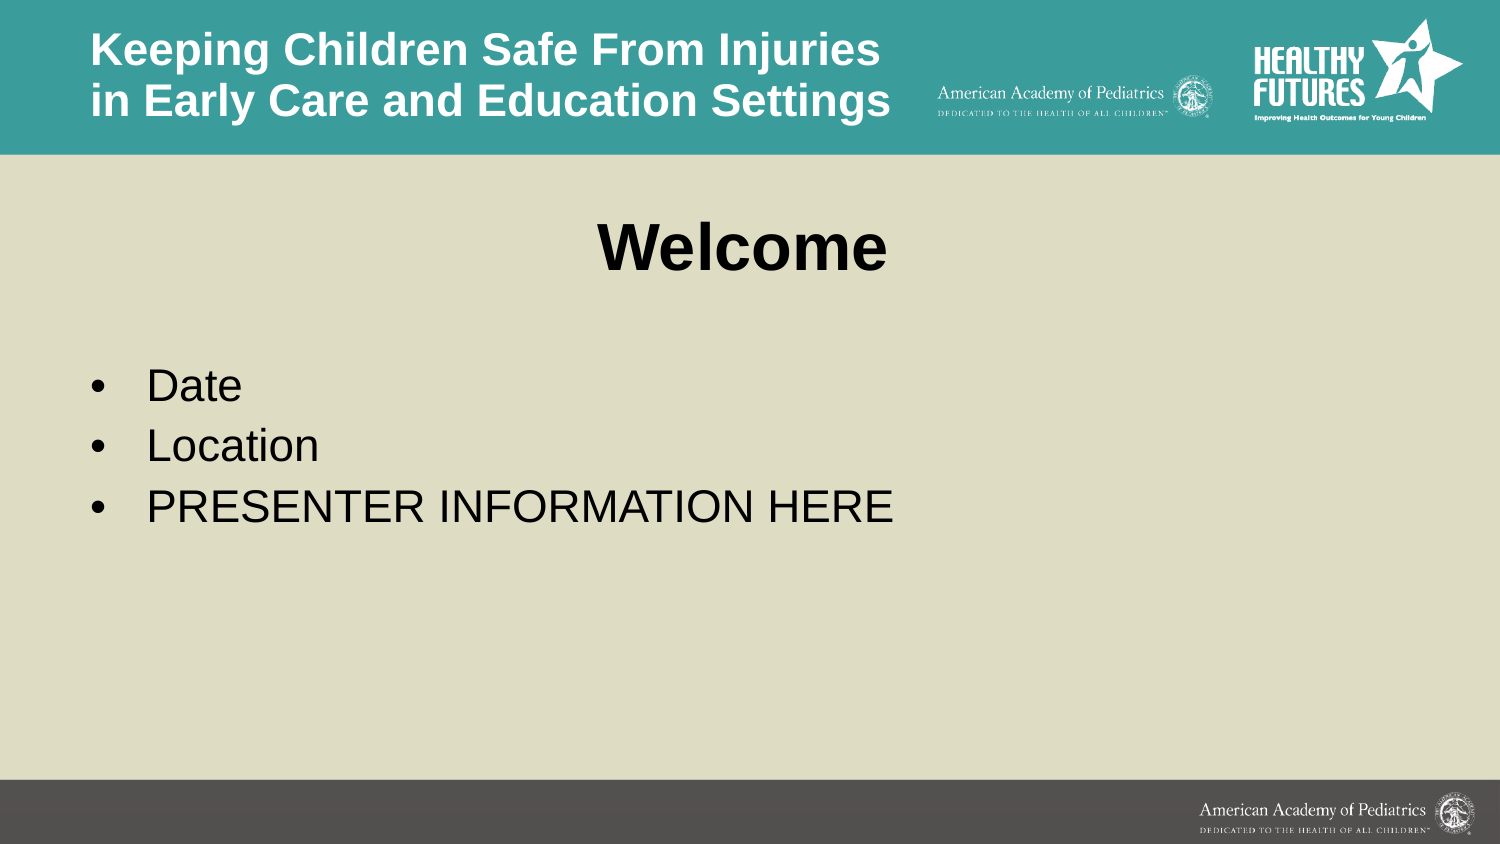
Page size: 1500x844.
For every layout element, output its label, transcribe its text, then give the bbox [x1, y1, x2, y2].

title Keeping Children Safe From Injuries in Early Care and Education Settings [75, 9, 1188, 141]
picture [0, 0, 1500, 844]
list Welcome Date Location PRESENTER INFORMATION HERE [75, 202, 1411, 660]
